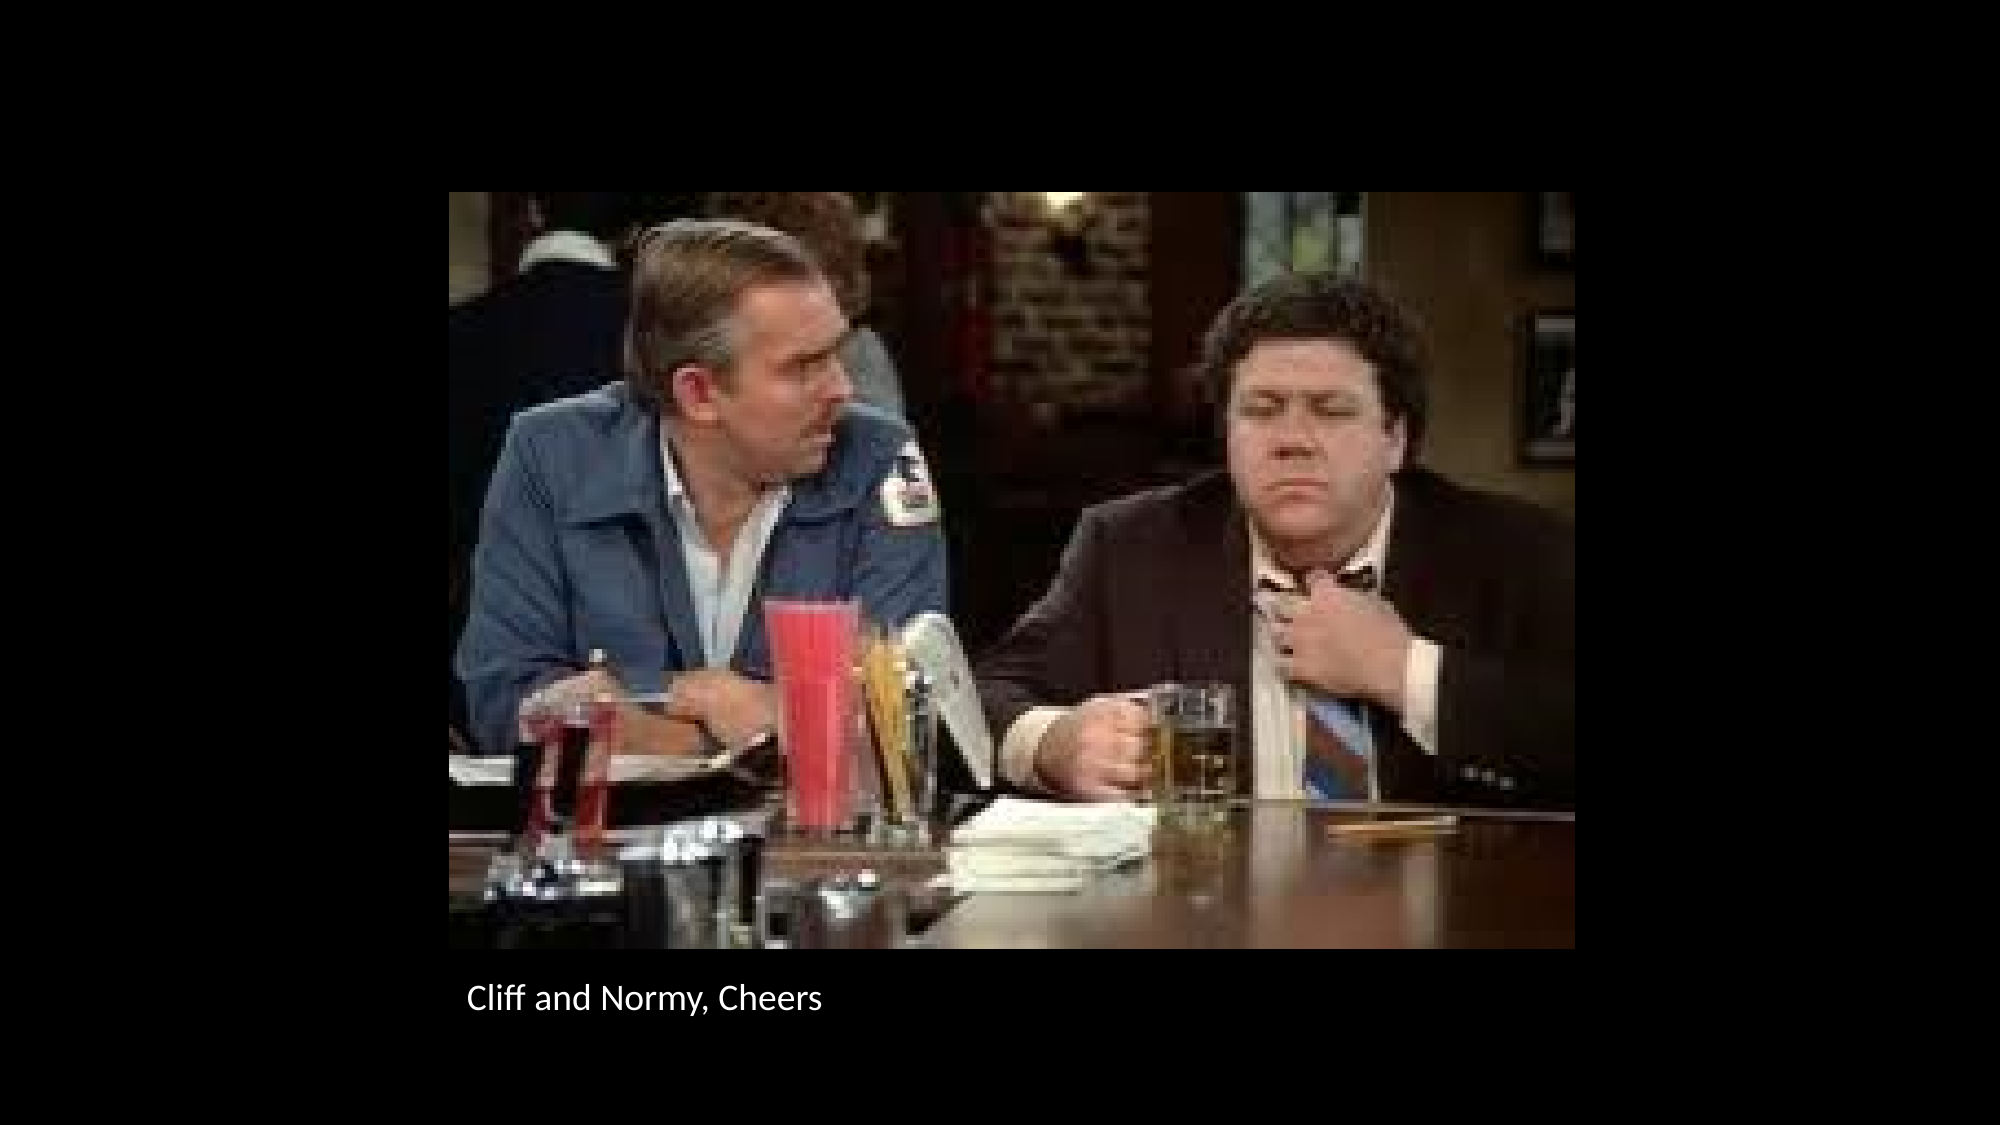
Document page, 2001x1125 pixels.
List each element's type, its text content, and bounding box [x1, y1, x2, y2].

picture [449, 192, 1575, 949]
text_box Cliff and Normy, Cheers [452, 965, 839, 1026]
